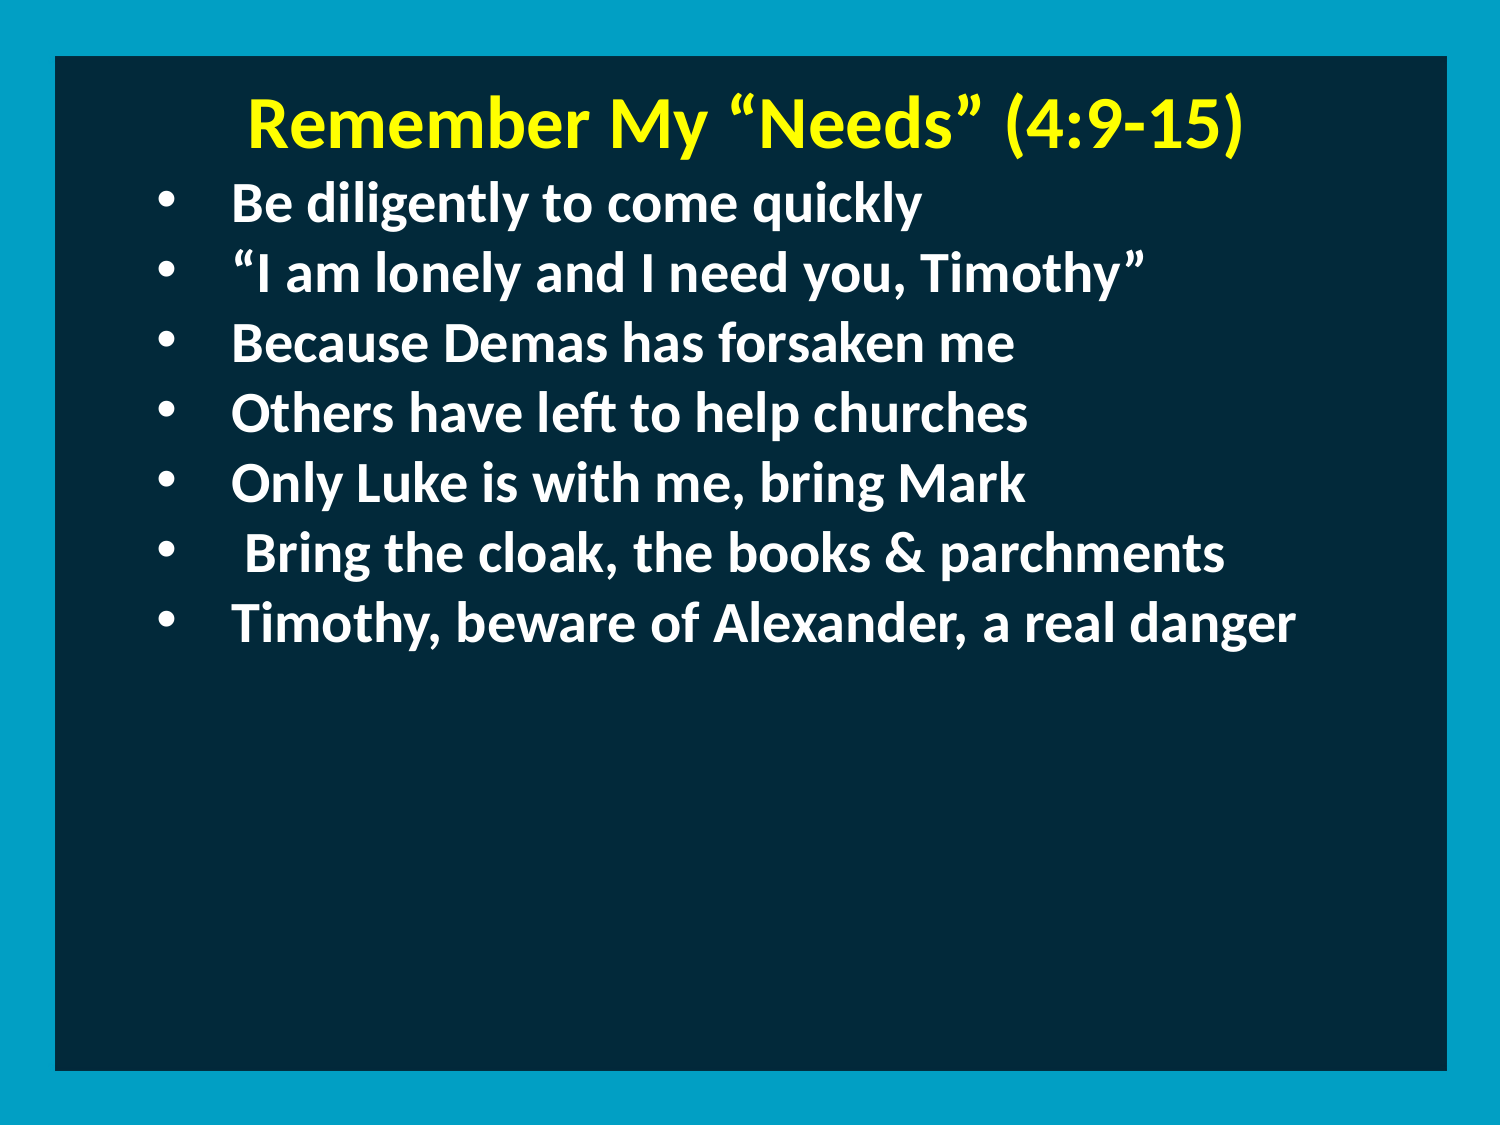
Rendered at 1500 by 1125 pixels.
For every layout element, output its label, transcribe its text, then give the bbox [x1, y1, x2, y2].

text_box Remember My “Needs” (4:9-15) Be diligently to come quickly “I am lonely and I need you, Timothy” Because Demas has forsaken me Others have left to help churches Only Luke is with me, bring Mark Bring the cloak, the books & parchments Timothy, beware of Alexander, a real danger [66, 66, 1428, 662]
